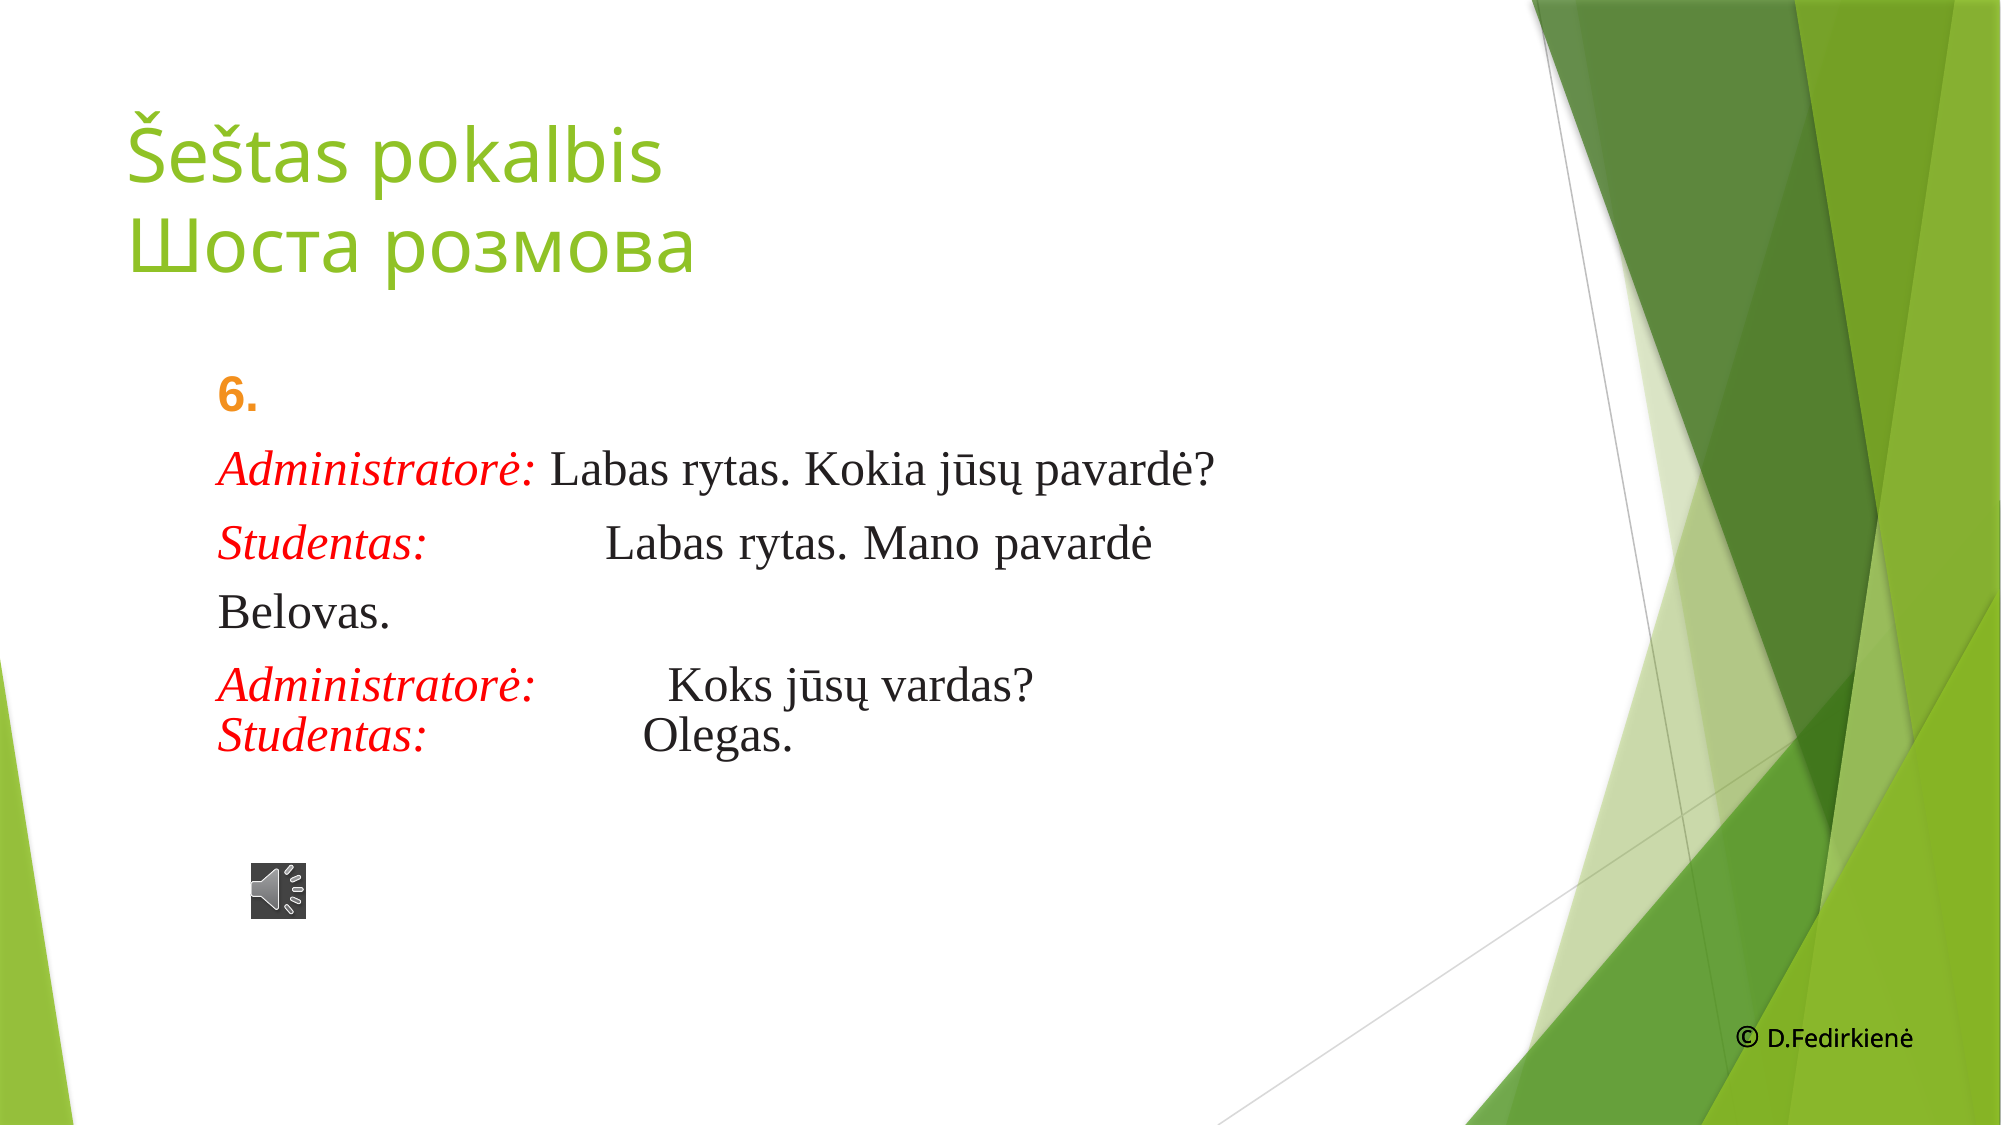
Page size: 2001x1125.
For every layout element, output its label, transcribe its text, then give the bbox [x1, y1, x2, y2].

title Šeštas pokalbis Шоста розмова [111, 99, 1522, 317]
picture [249, 861, 308, 920]
list 6. Administratorė: Labas rytas. Kokia jūsų pavardė? Studentas: Labas rytas. Mano pavardė Belovas. Administratorė: Koks jūsų vardas? Studentas: Olegas. [111, 354, 1820, 992]
